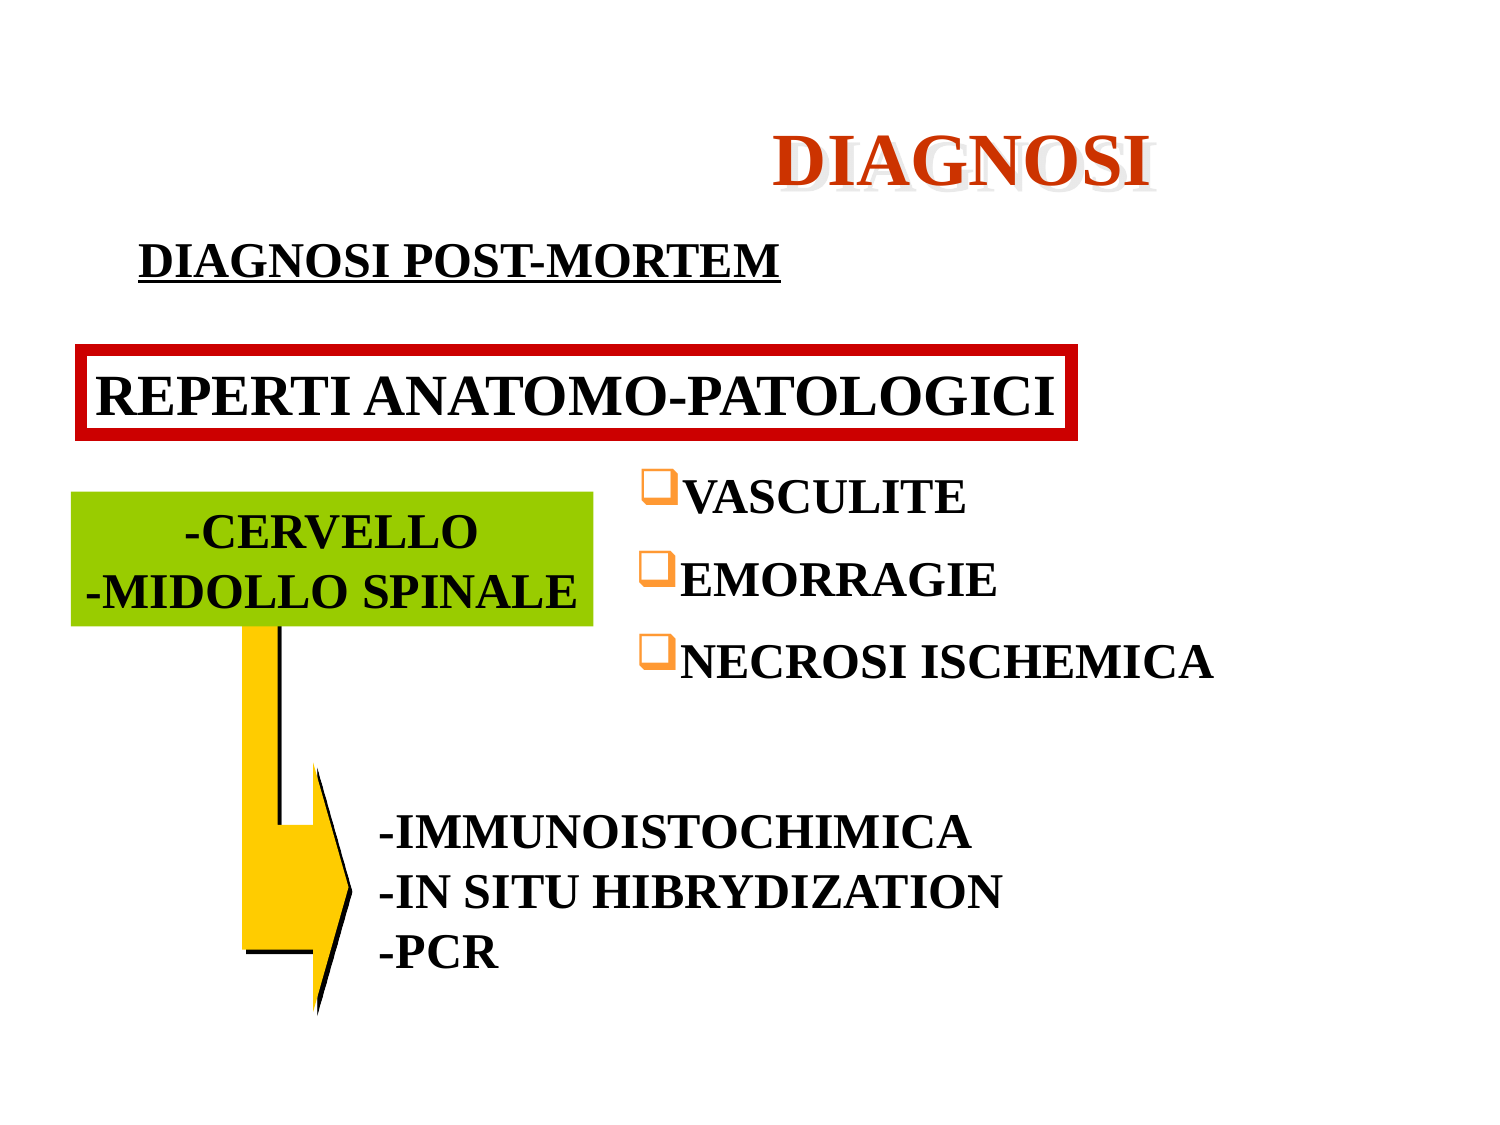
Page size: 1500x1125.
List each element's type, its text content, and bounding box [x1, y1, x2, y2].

text_box -CERVELLO -MIDOLLO SPINALE [70, 491, 594, 627]
text_box DIAGNOSI POST-MORTEM [123, 219, 796, 295]
text_box DIAGNOSI [596, 98, 1329, 208]
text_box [241, 562, 396, 1012]
text_box NECROSI ISCHEMICA [620, 621, 1230, 697]
text_box EMORRAGIE [620, 538, 1015, 614]
text_box REPERTI ANATOMO-PATOLOGICI [80, 350, 1072, 435]
text_box -IMMUNOISTOCHIMICA -IN SITU HIBRYDIZATION -PCR [401, 790, 1019, 986]
text_box VASCULITE [622, 456, 983, 531]
